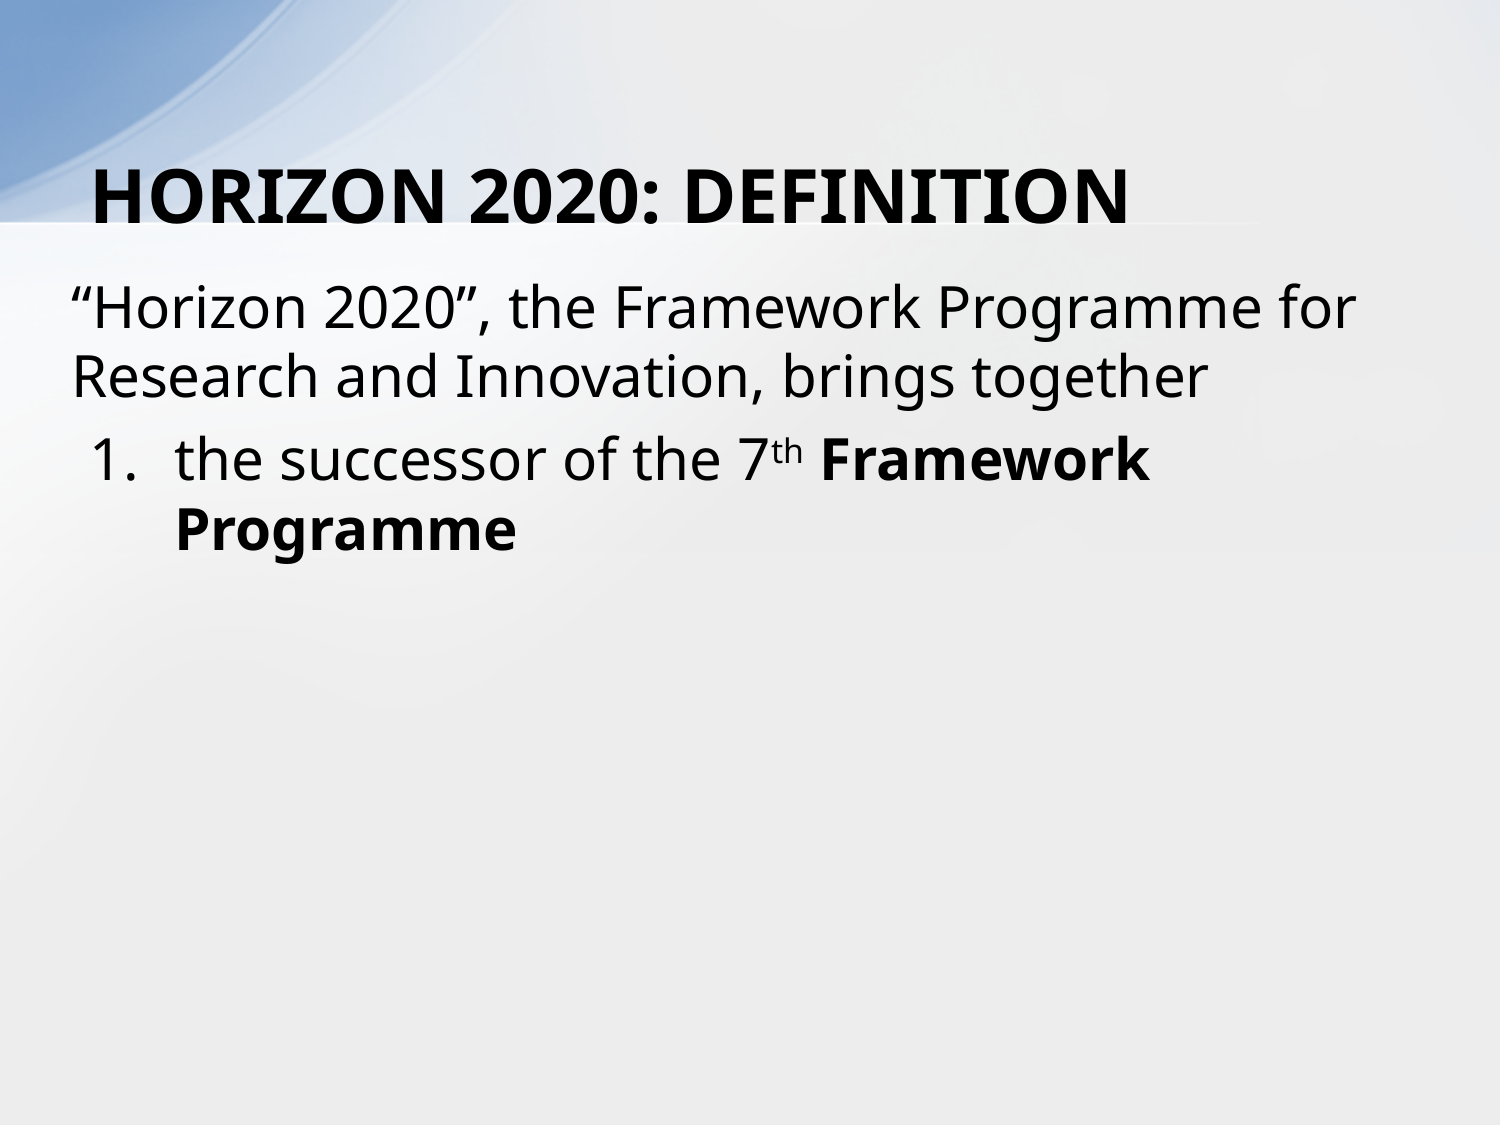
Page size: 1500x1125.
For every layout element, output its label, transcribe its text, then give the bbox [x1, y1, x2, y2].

list “Horizon 2020”, the Framework Programme for Research and Innovation, brings together the successor of the 7th Framework Programme [0, 262, 1500, 1125]
title HORIZON 2020: DEFINITION [75, 58, 1425, 247]
picture [0, 0, 1500, 262]
